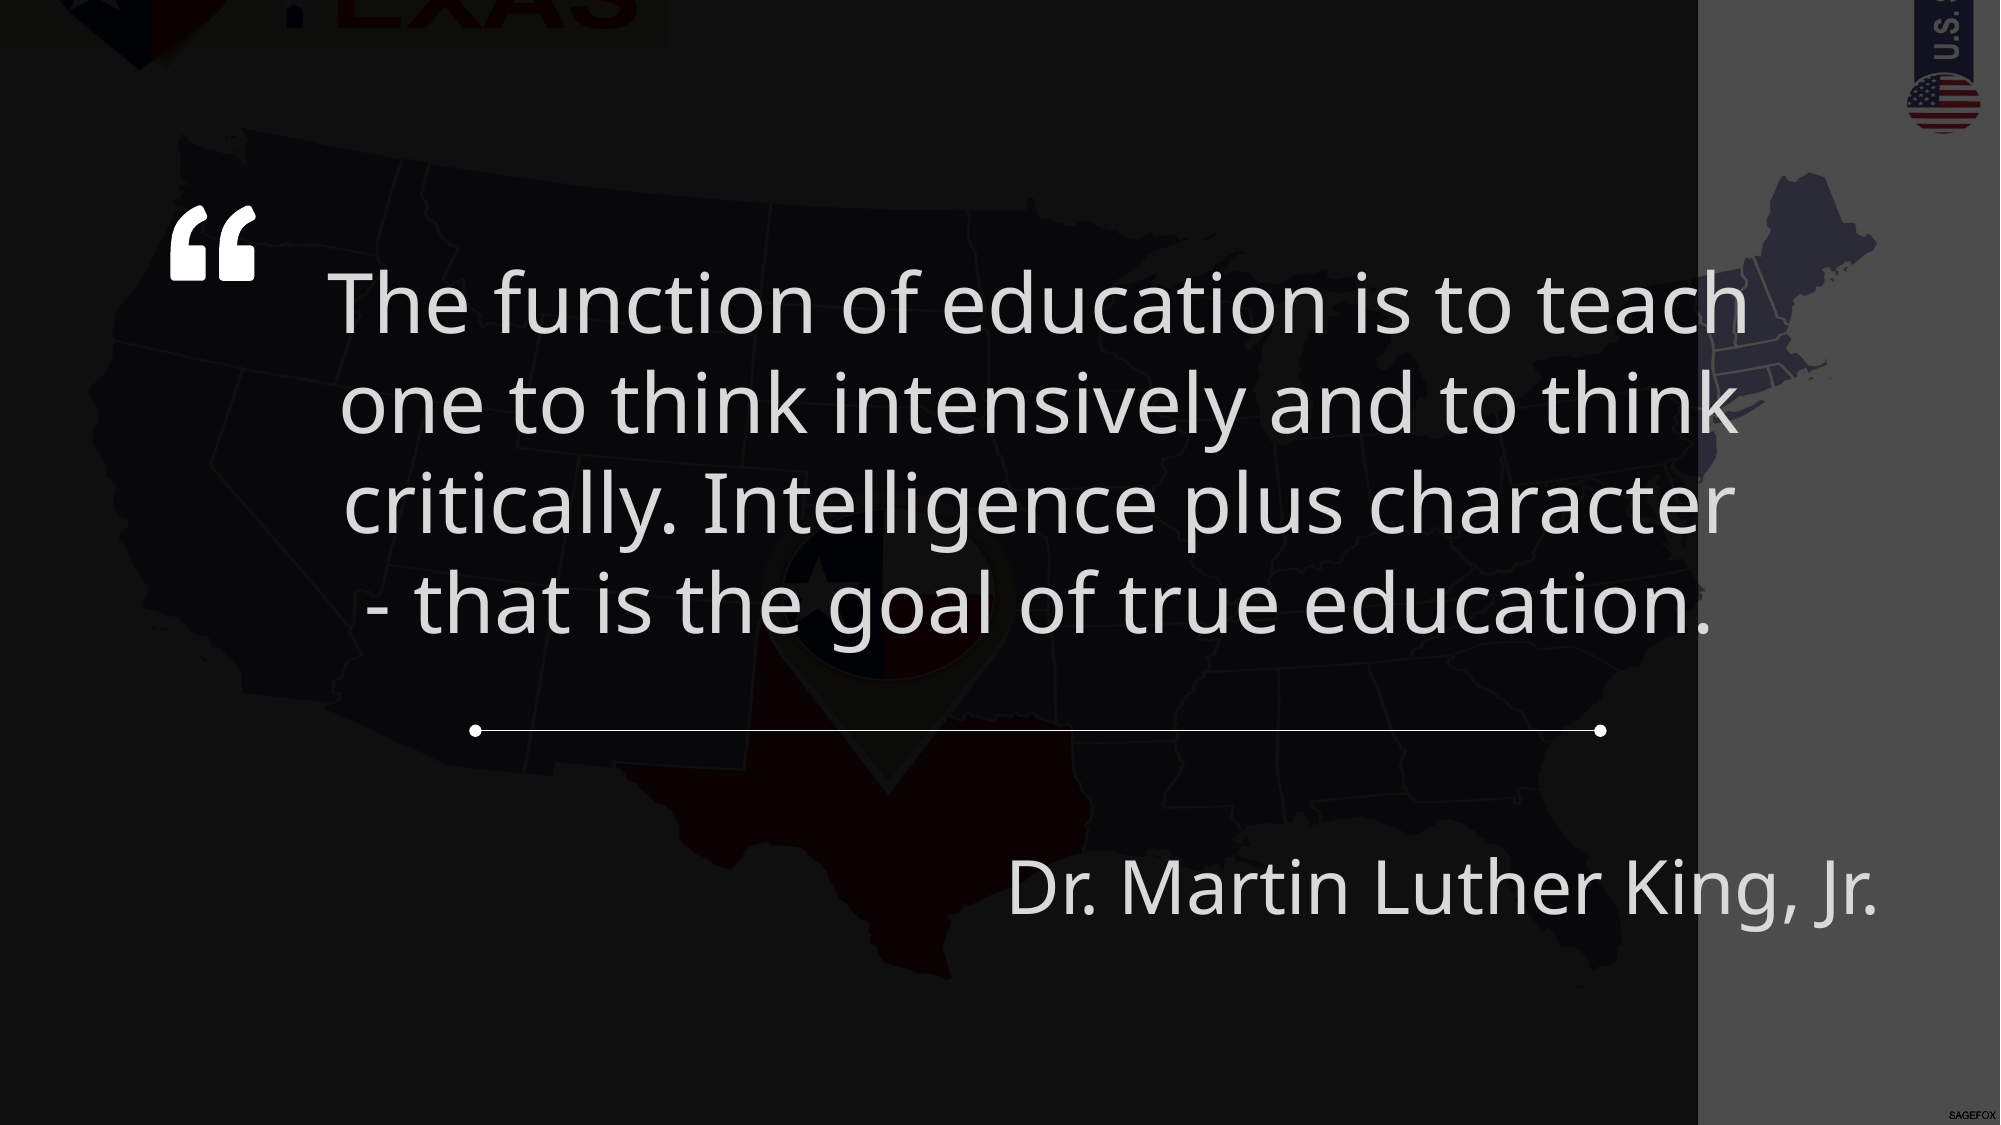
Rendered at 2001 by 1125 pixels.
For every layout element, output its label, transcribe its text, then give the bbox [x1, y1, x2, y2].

text_box [0, 0, 1699, 1125]
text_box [170, 205, 256, 281]
picture [1699, 0, 2001, 1125]
text_box The function of education is to teach one to think intensively and to think critically. Intelligence plus character - that is the goal of true education. [303, 243, 1777, 658]
text_box Dr. Martin Luther King, Jr. [989, 831, 1897, 937]
